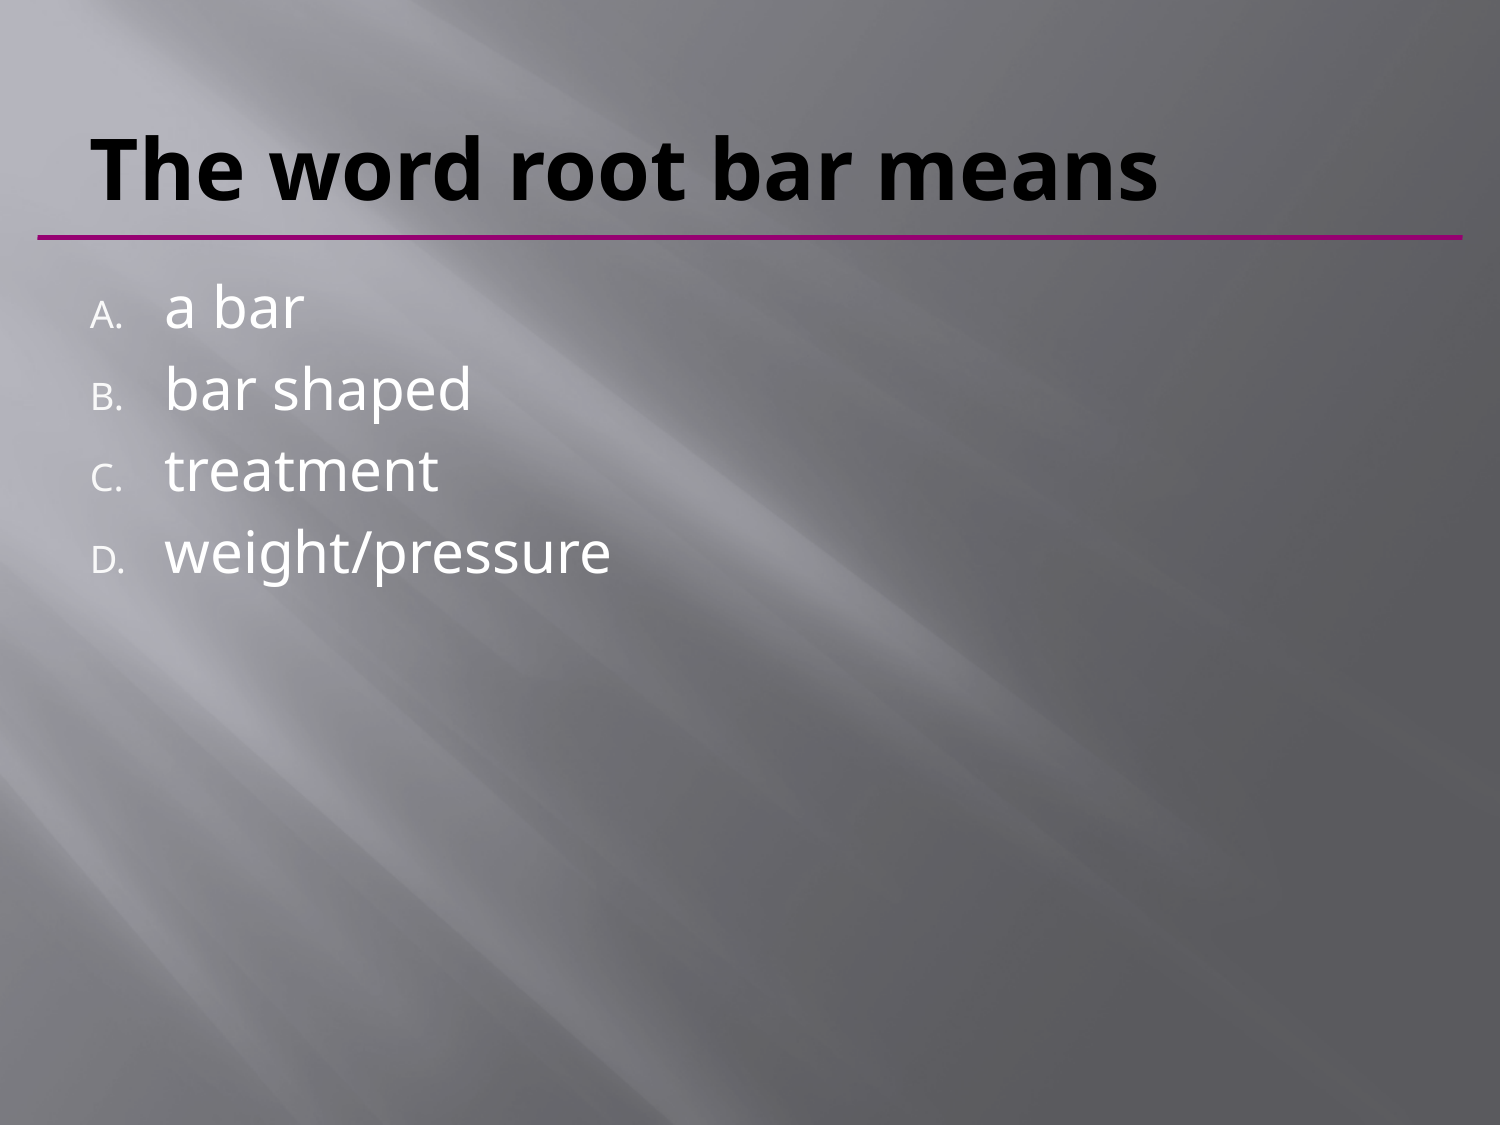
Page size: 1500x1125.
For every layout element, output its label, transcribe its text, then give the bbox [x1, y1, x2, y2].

list a bar bar shaped treatment weight/pressure [75, 262, 1425, 1035]
title The word root bar means [75, 37, 1475, 225]
